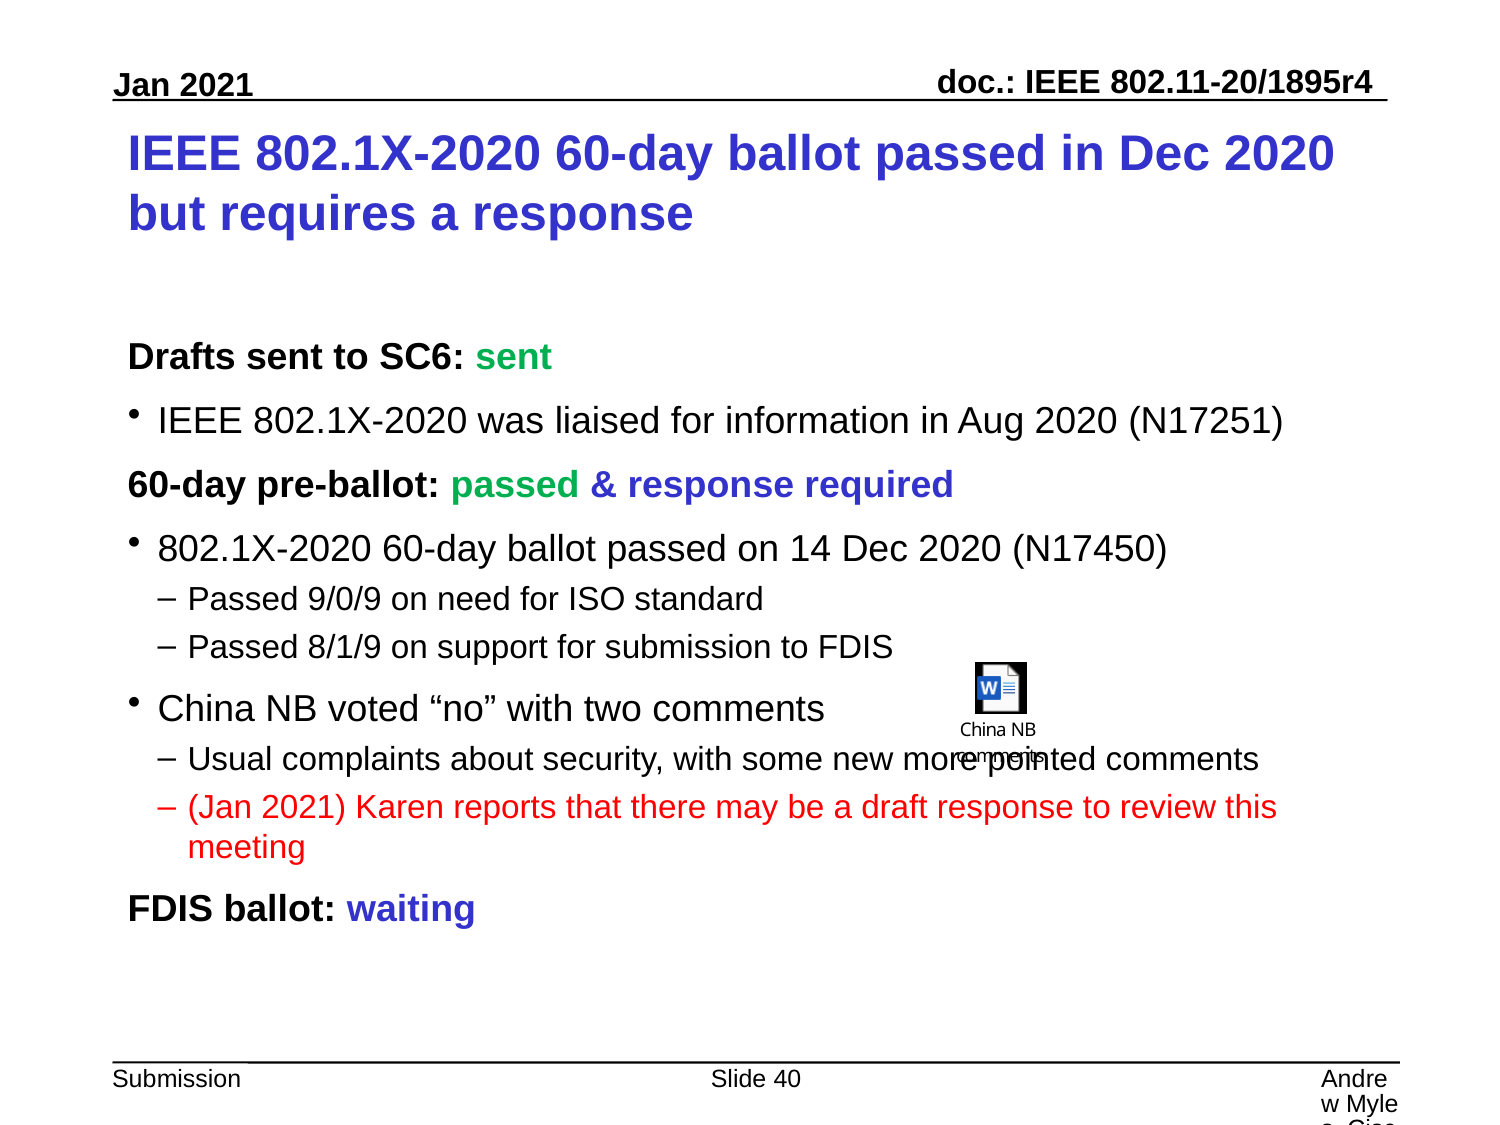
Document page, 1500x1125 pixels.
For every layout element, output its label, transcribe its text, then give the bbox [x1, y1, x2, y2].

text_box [924, 662, 1076, 795]
list Drafts sent to SC6: sent IEEE 802.1X-2020 was liaised for information in Aug 2020 (N17251) 60-day pre-ballot: passed & response required 802.1X-2020 60-day ballot passed on 14 Dec 2020 (N17450) Passed 9/0/9 on need for ISO standard Passed 8/1/9 on support for submission to FDIS China NB voted “no” with two comments Usual complaints about security, with some new more pointed comments (Jan 2021) Karen reports that there may be a draft response to review this meeting FDIS ballot: waiting [112, 324, 1388, 1000]
footer Andrew Myles, Cisco [1320, 1061, 1402, 1093]
title IEEE 802.1X-2020 60-day ballot passed in Dec 2020 but requires a response [112, 112, 1388, 288]
slide_number Slide 40 [709, 1061, 803, 1093]
